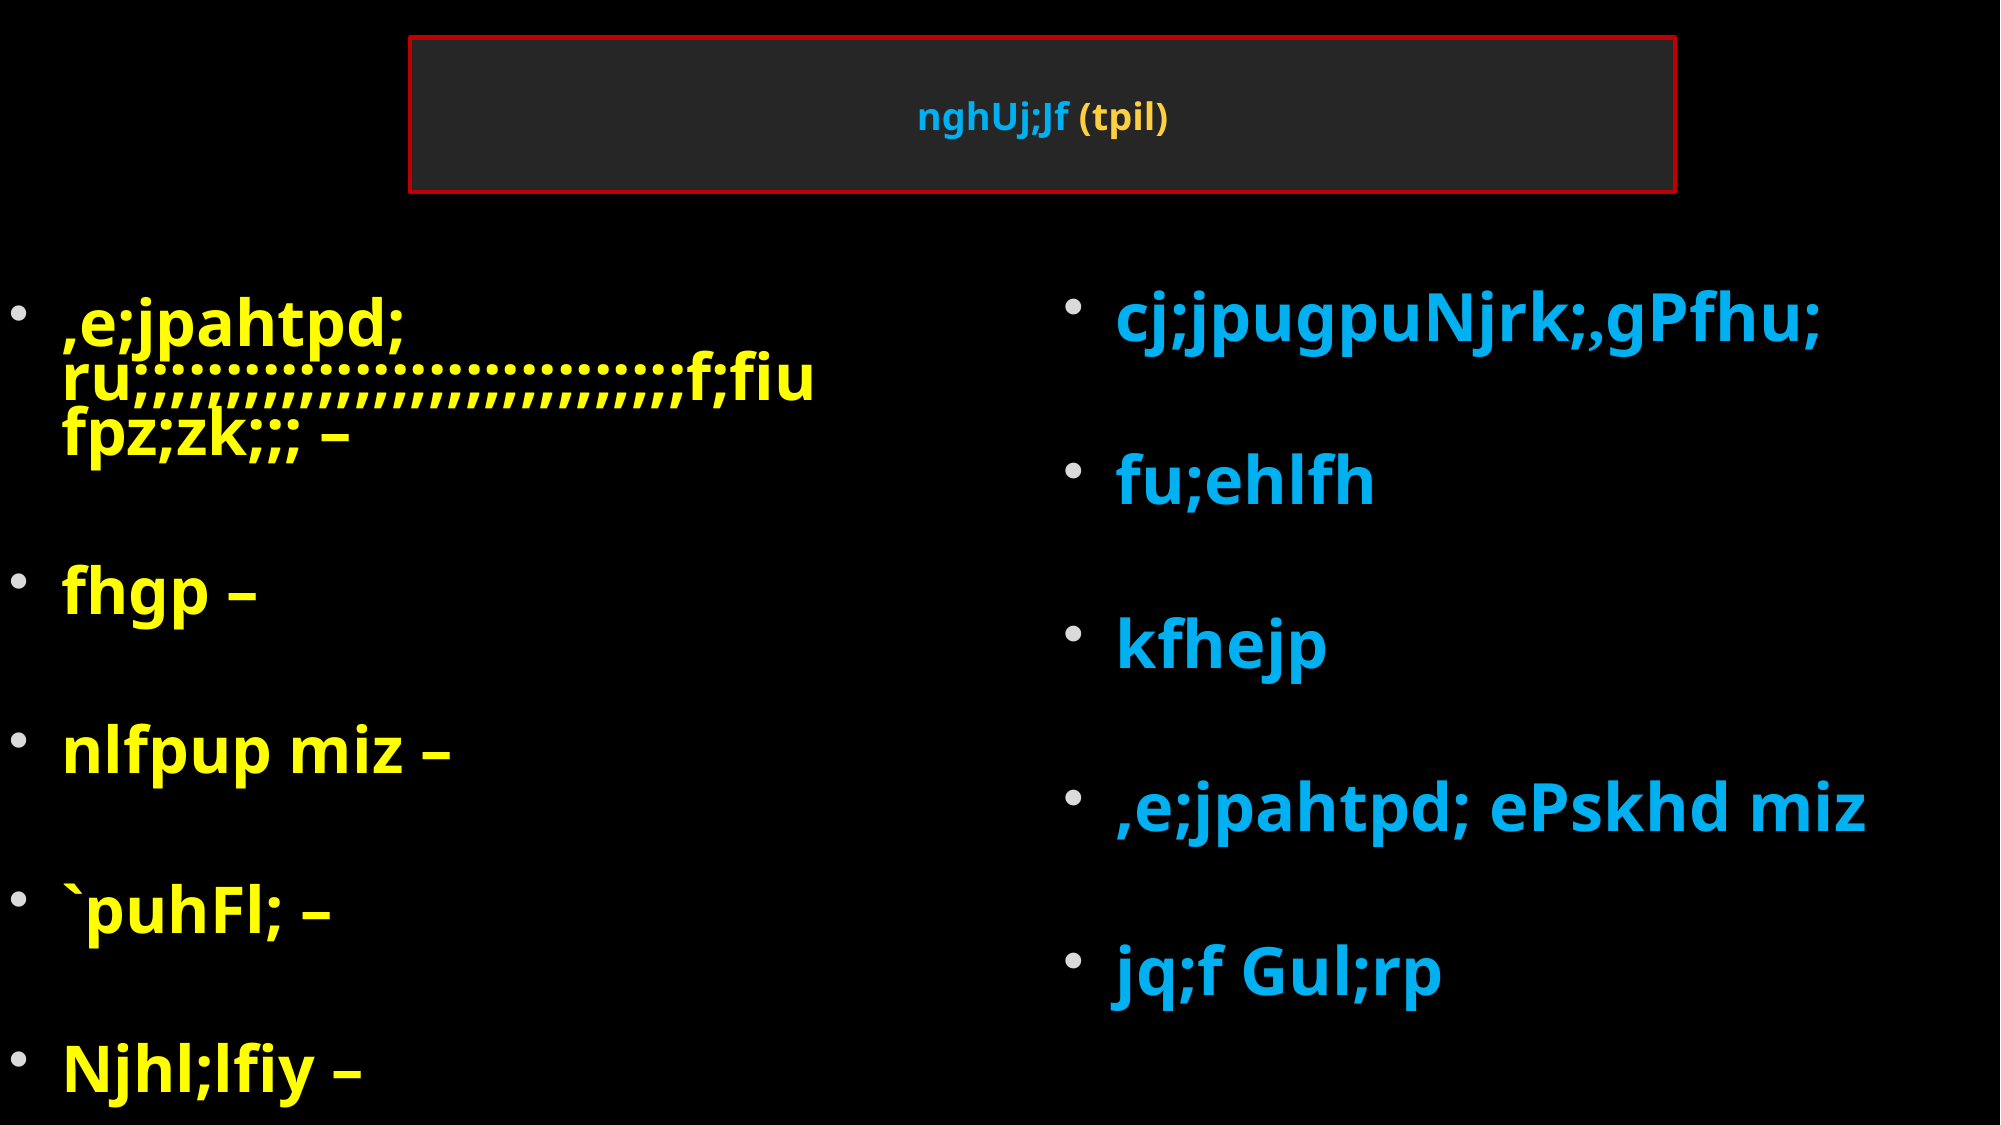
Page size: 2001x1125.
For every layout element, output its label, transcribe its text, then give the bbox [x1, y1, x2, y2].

list cj;jpugpuNjrk;,gPfhu; fu;ehlfh kfhejp ,e;jpahtpd; ePskhd miz jq;f Gul;rp [1044, 288, 1985, 1125]
title nghUj;Jf (tpil) [408, 35, 1677, 194]
list ,e;jpahtpd; ru;;;;;;;;;;;;;;;;;;;;;;;;;;;;;;f;fiu fpz;zk;;; – fhgp – nlfpup miz – `puhFl; – Njhl;lfiy – [0, 295, 1041, 1113]
